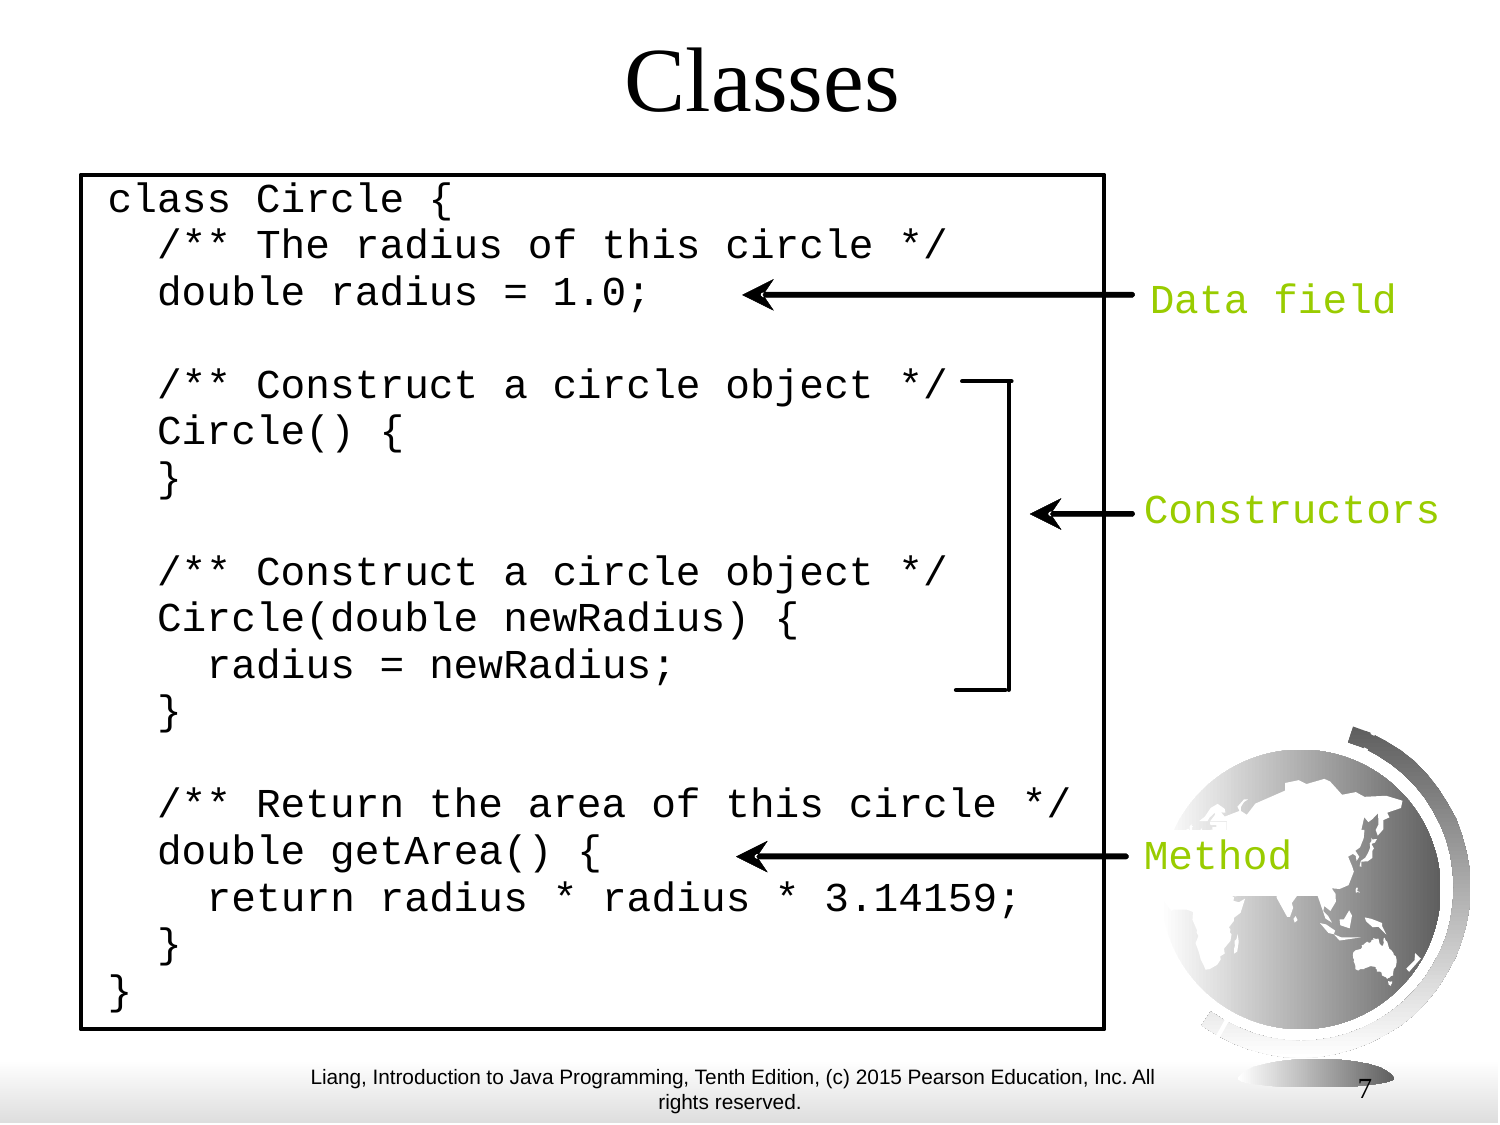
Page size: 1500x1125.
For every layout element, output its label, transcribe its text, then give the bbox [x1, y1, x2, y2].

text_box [37, 137, 1475, 1065]
title Classes [125, 24, 1400, 125]
slide_number 7 [1074, 1065, 1388, 1125]
